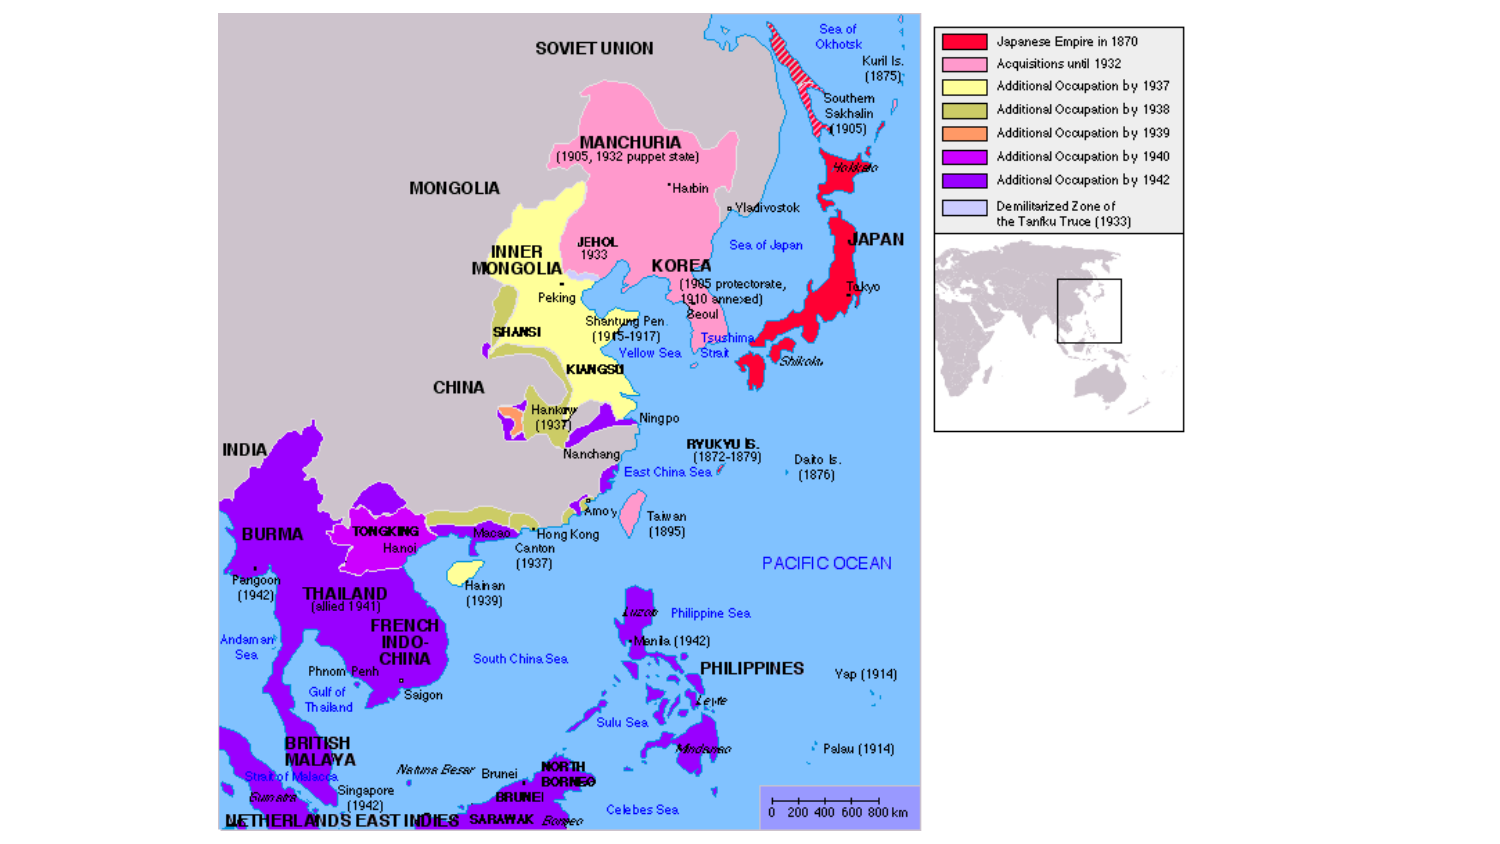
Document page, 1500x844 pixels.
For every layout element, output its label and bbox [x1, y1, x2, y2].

picture [218, 12, 1197, 831]
